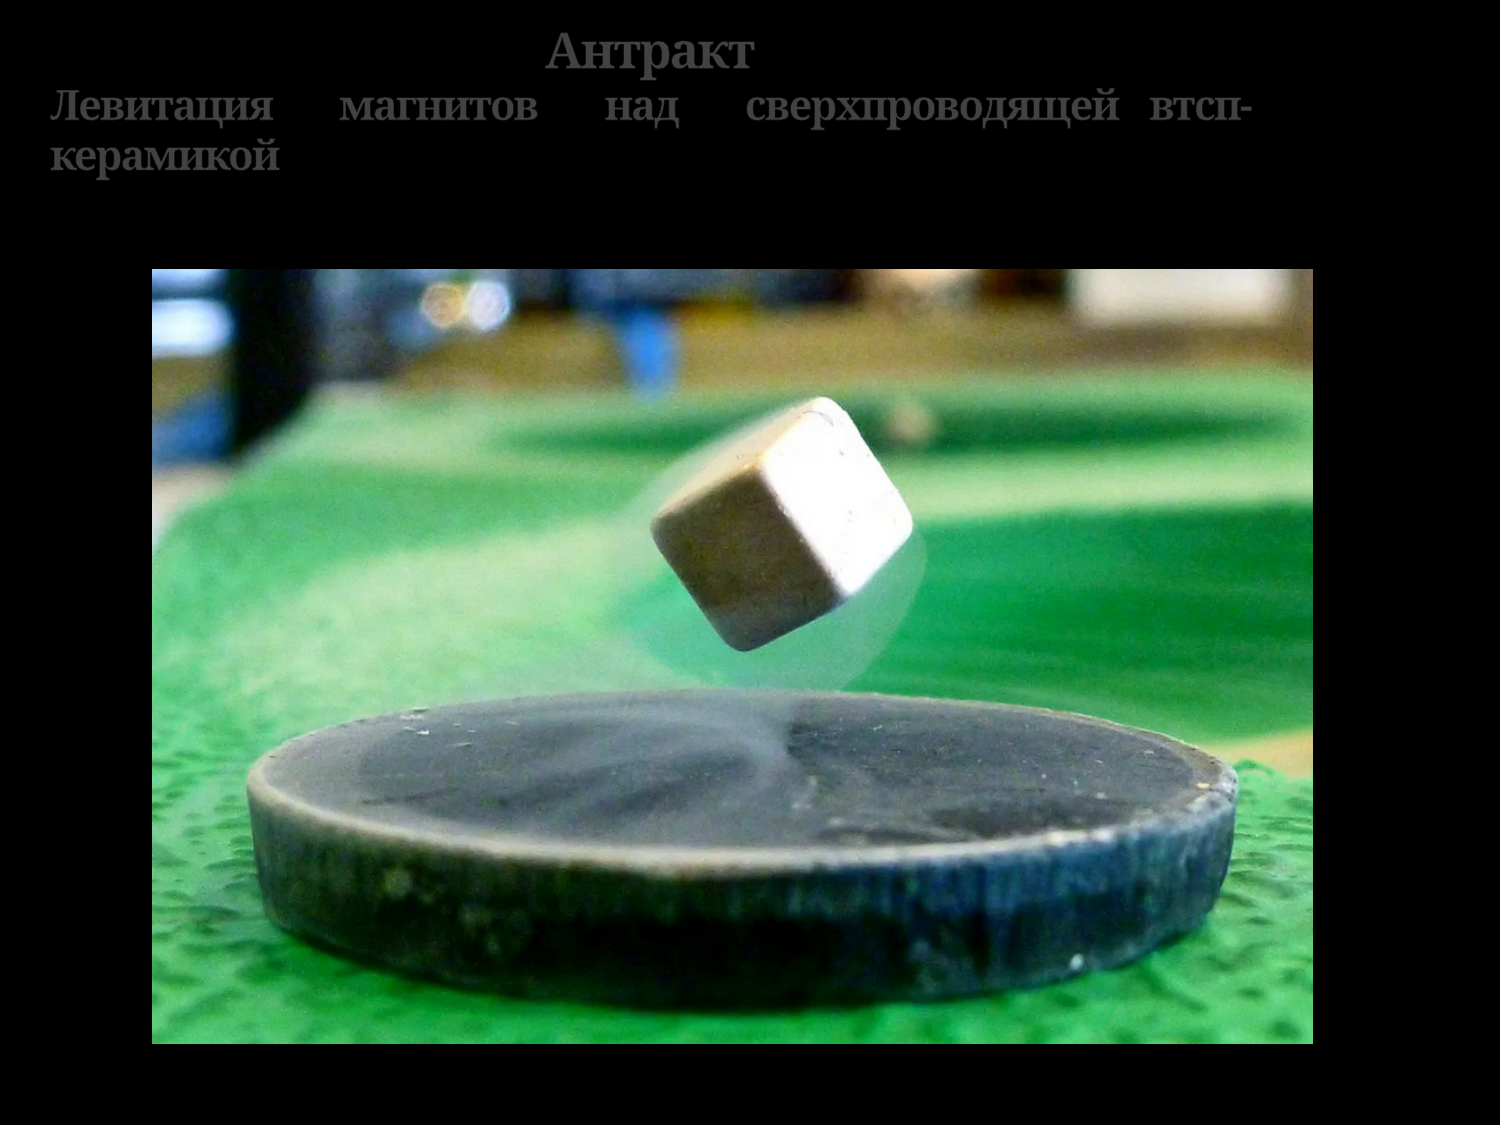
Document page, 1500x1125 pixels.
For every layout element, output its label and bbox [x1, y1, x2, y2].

picture [154, 271, 1312, 1044]
text_box [3, 3, 1498, 1120]
